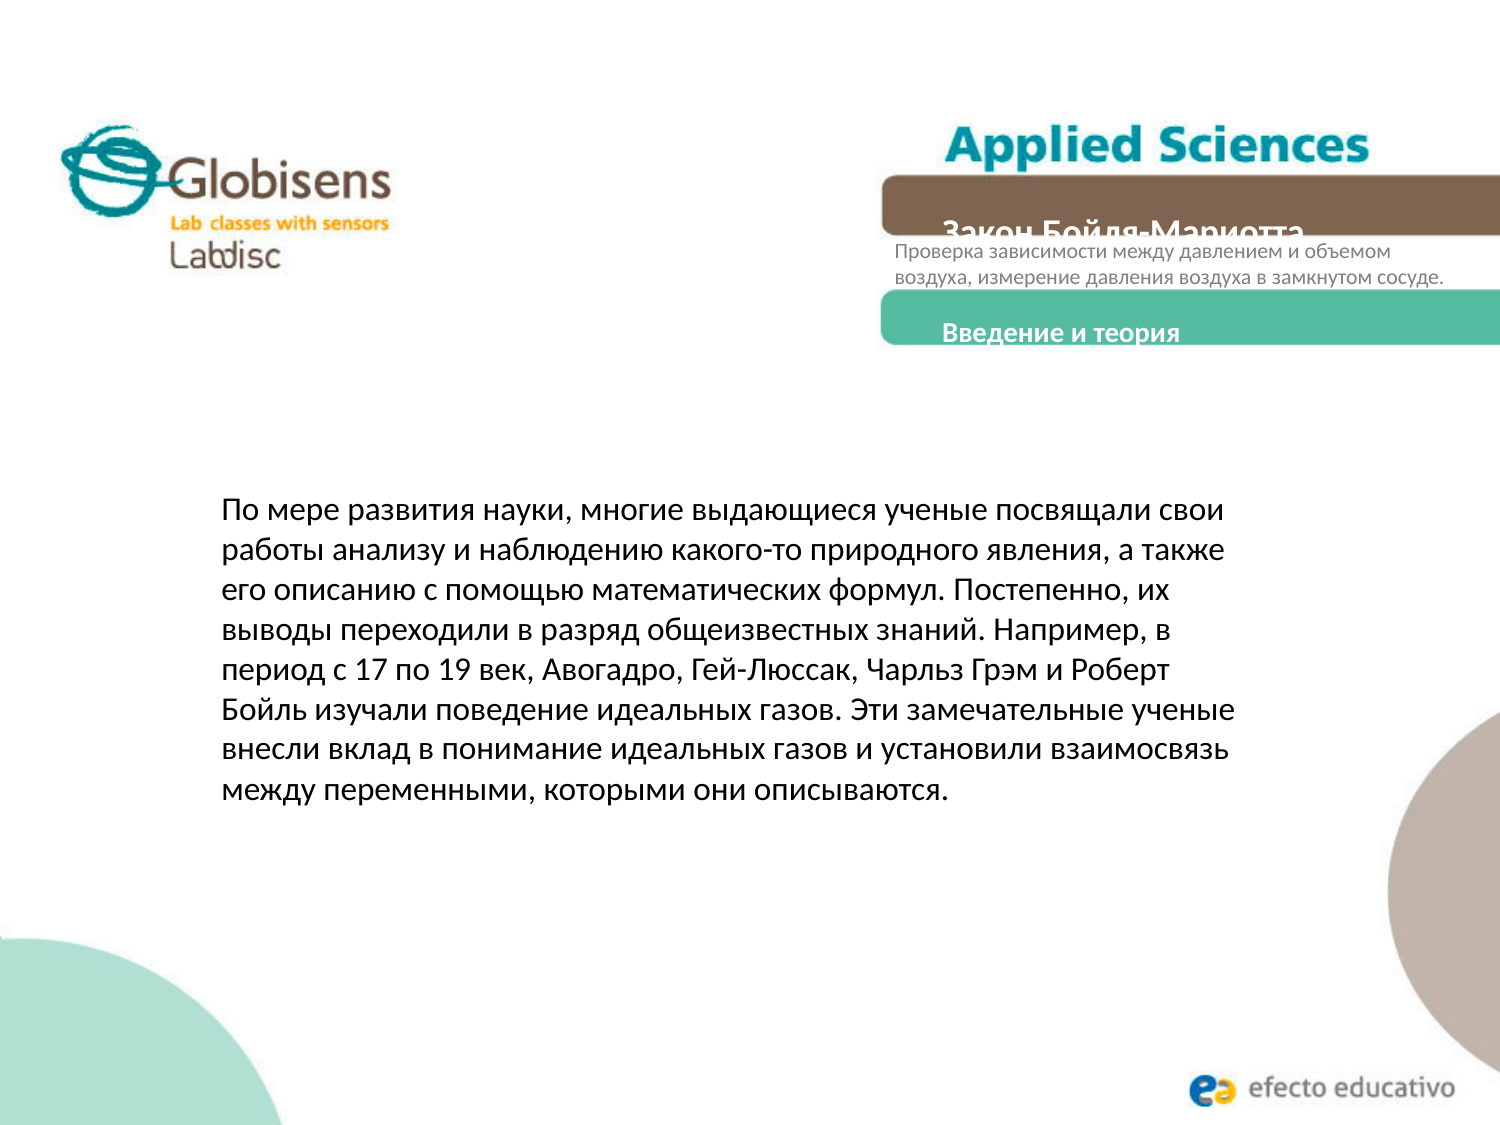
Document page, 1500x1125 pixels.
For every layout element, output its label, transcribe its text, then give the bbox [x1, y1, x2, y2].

text_box Введение и теория [927, 305, 1500, 374]
text_box Проверка зависимости между давлением и объемом воздуха, измерение давления воздуха в замкнутом сосуде. [879, 228, 1475, 296]
text_box Закон Бойля-Мариотта [927, 192, 1500, 261]
picture [0, 0, 1500, 1125]
text_box По мере развития науки, многие выдающиеся ученые посвящали свои работы анализу и наблюдению какого-то природного явления, а также его описанию с помощью математических формул. Постепенно, их выводы переходили в разряд общеизвестных знаний. Например, в период с 17 по 19 век, Авогадро, Гей-Люссак, Чарльз Грэм и Роберт Бойль изучали поведение идеальных газов. Эти замечательные ученые внесли вклад в понимание идеальных газов и установили взаимосвязь между переменными, которыми они описываются. [206, 479, 1279, 814]
